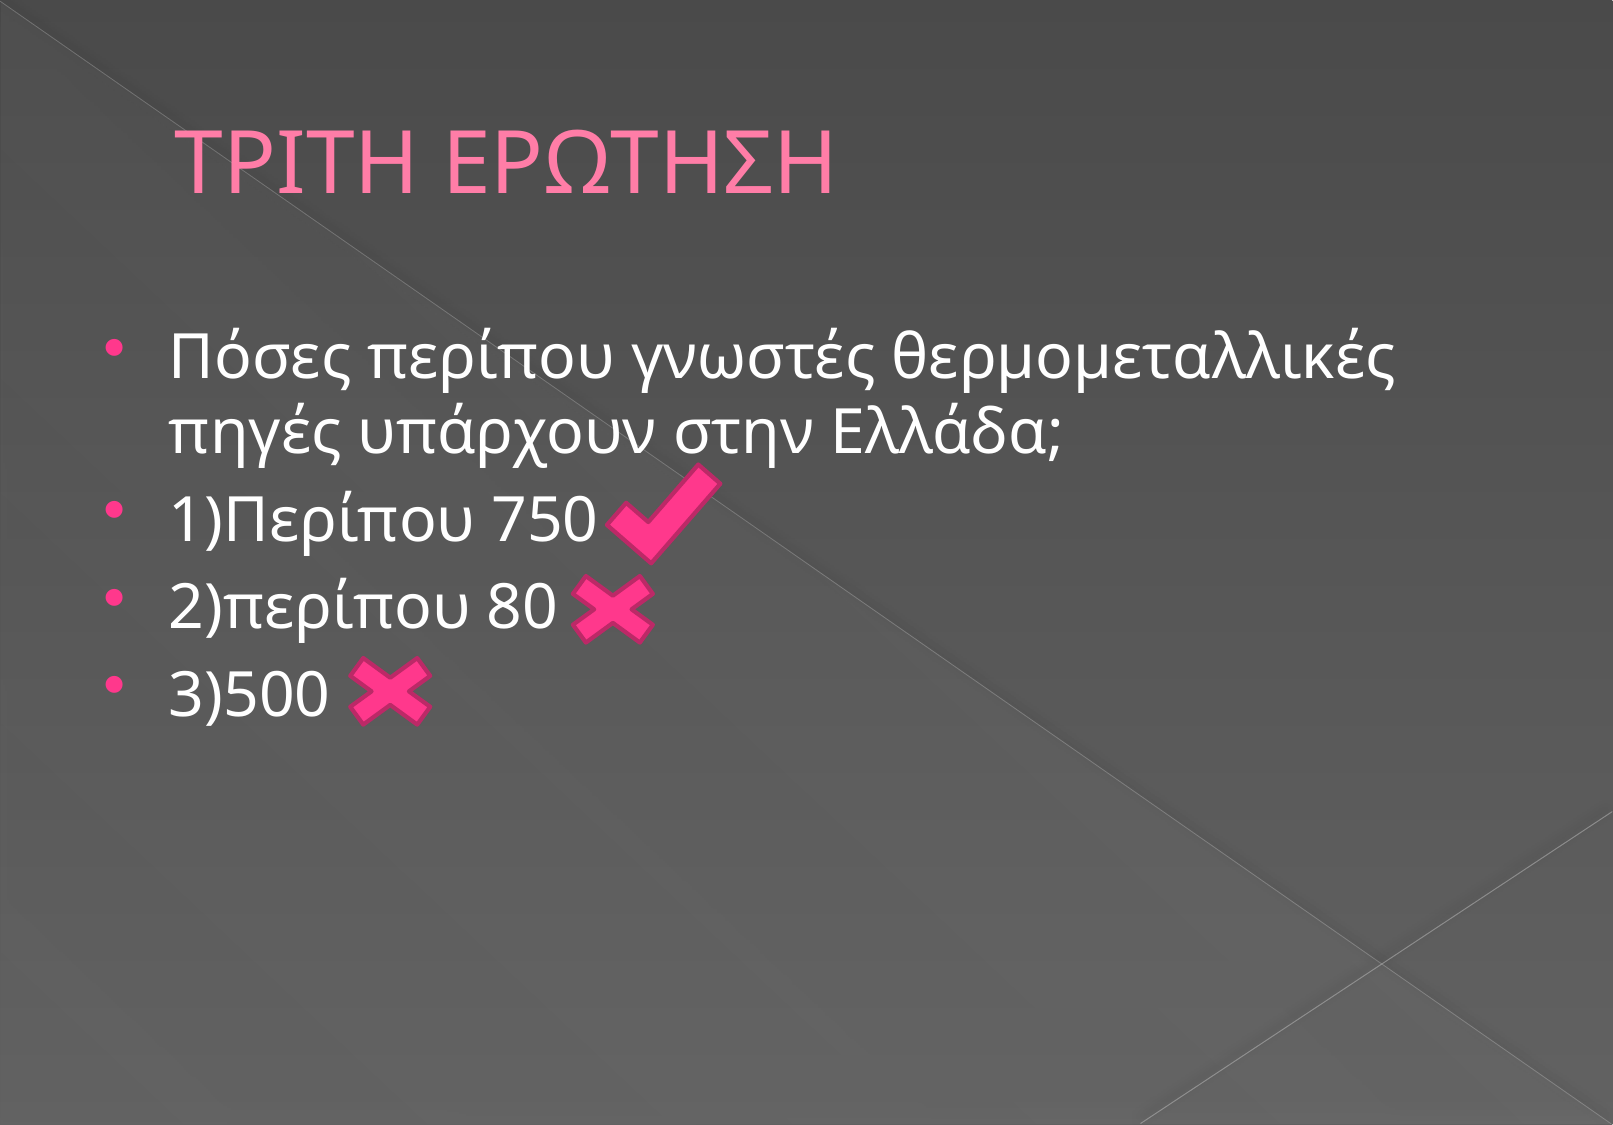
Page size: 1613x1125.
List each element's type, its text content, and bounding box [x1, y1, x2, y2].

text_box [570, 573, 655, 645]
title ΤΡΙΤΗ ΕΡΩΤΗΣΗ [80, 43, 1532, 274]
text_box [604, 462, 723, 566]
list Πόσες περίπου γνωστές θερμομεταλλικές πηγές υπάρχουν στην Ελλάδα; 1)Περίπου 750 2)περίπου 80 3)500 [80, 308, 1532, 1059]
text_box [348, 655, 433, 727]
